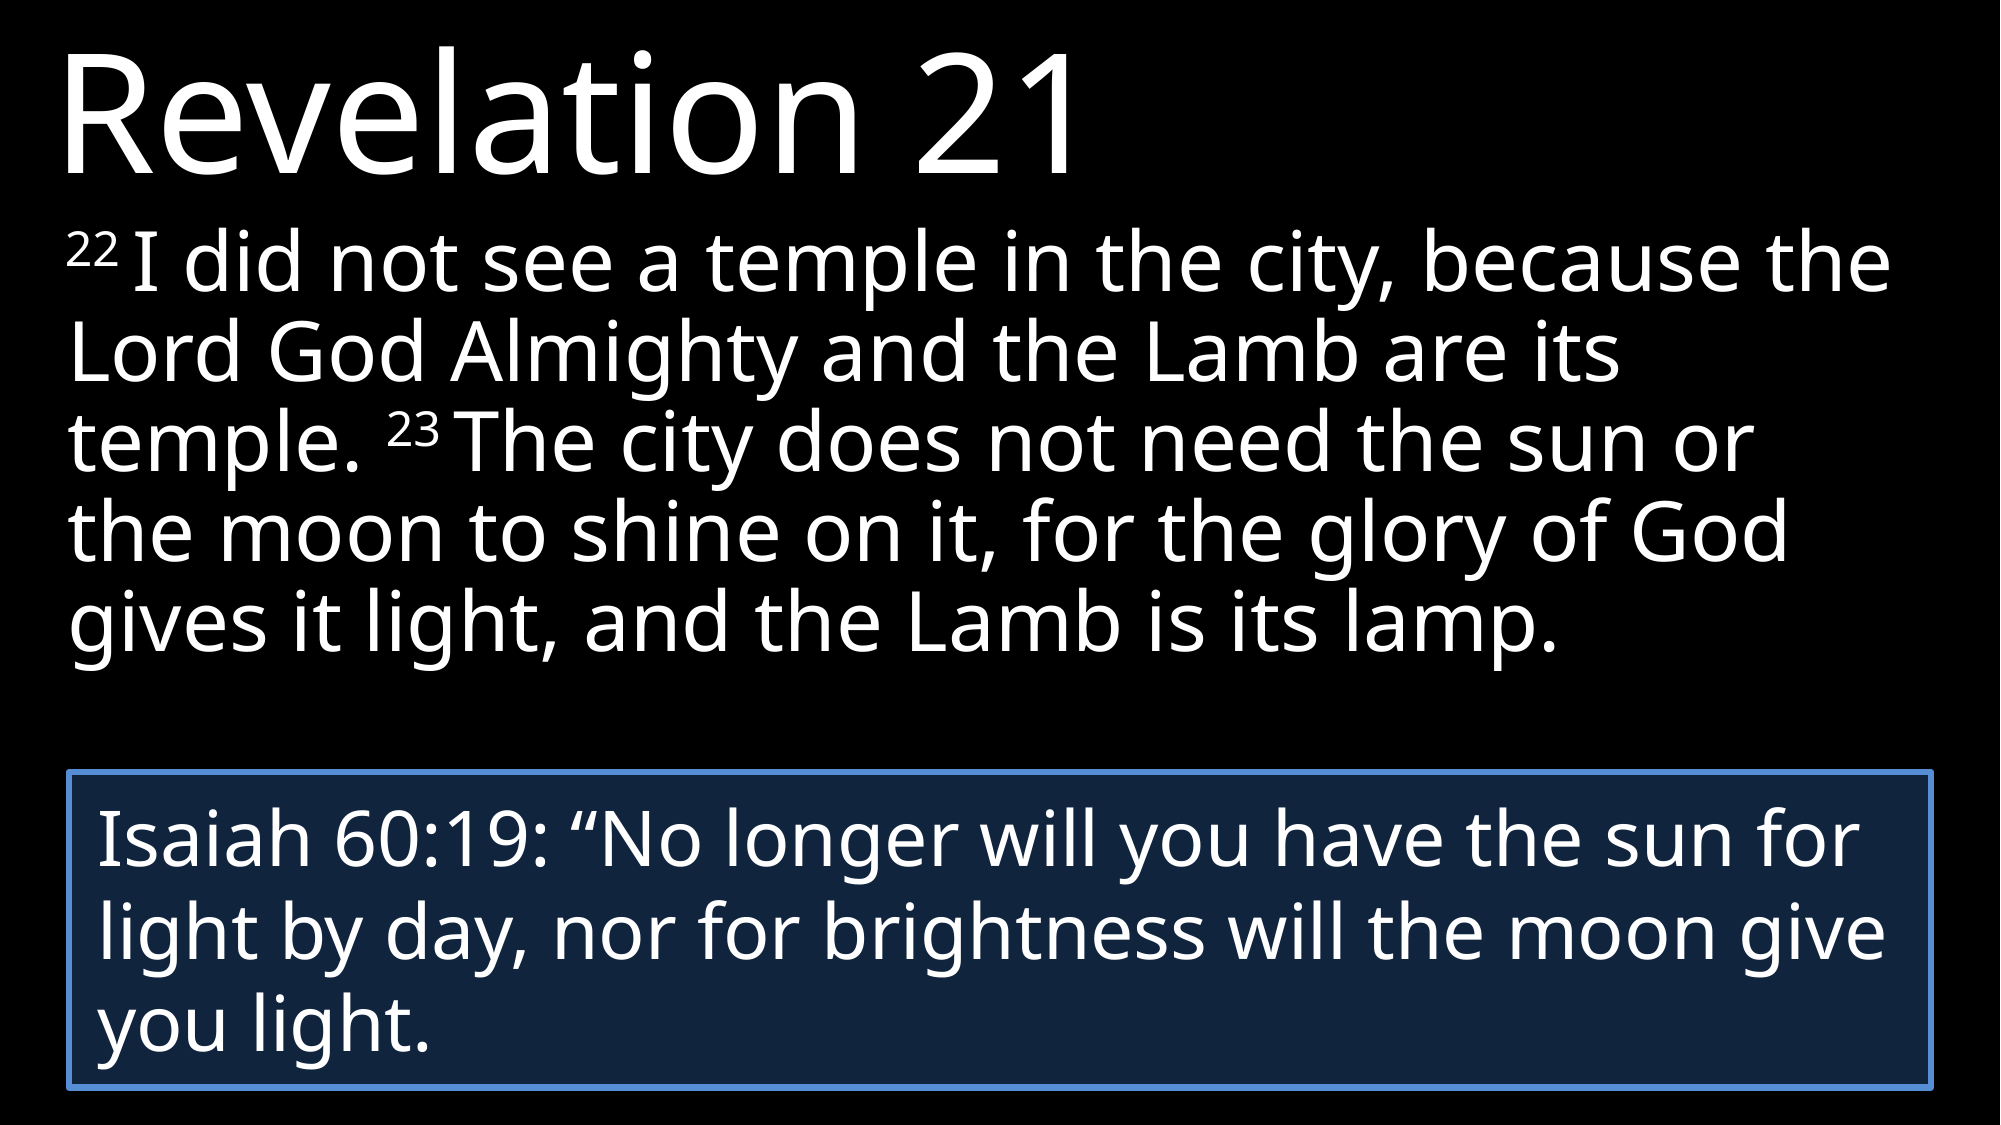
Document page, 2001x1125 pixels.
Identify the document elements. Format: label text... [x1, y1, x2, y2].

text_box Isaiah 60:19: “No longer will you have the sun for light by day, nor for brightness will the moon give you light. [82, 782, 1913, 1075]
text_box 22 I did not see a temple in the city, because the Lord God Almighty and the Lamb are its temple. 23 The city does not need the sun or the moon to shine on it, for the glory of God gives it light, and the Lamb is its lamp. [49, 212, 1913, 677]
text_box [68, 772, 1932, 1088]
text_box Revelation 21 [37, 0, 1838, 215]
